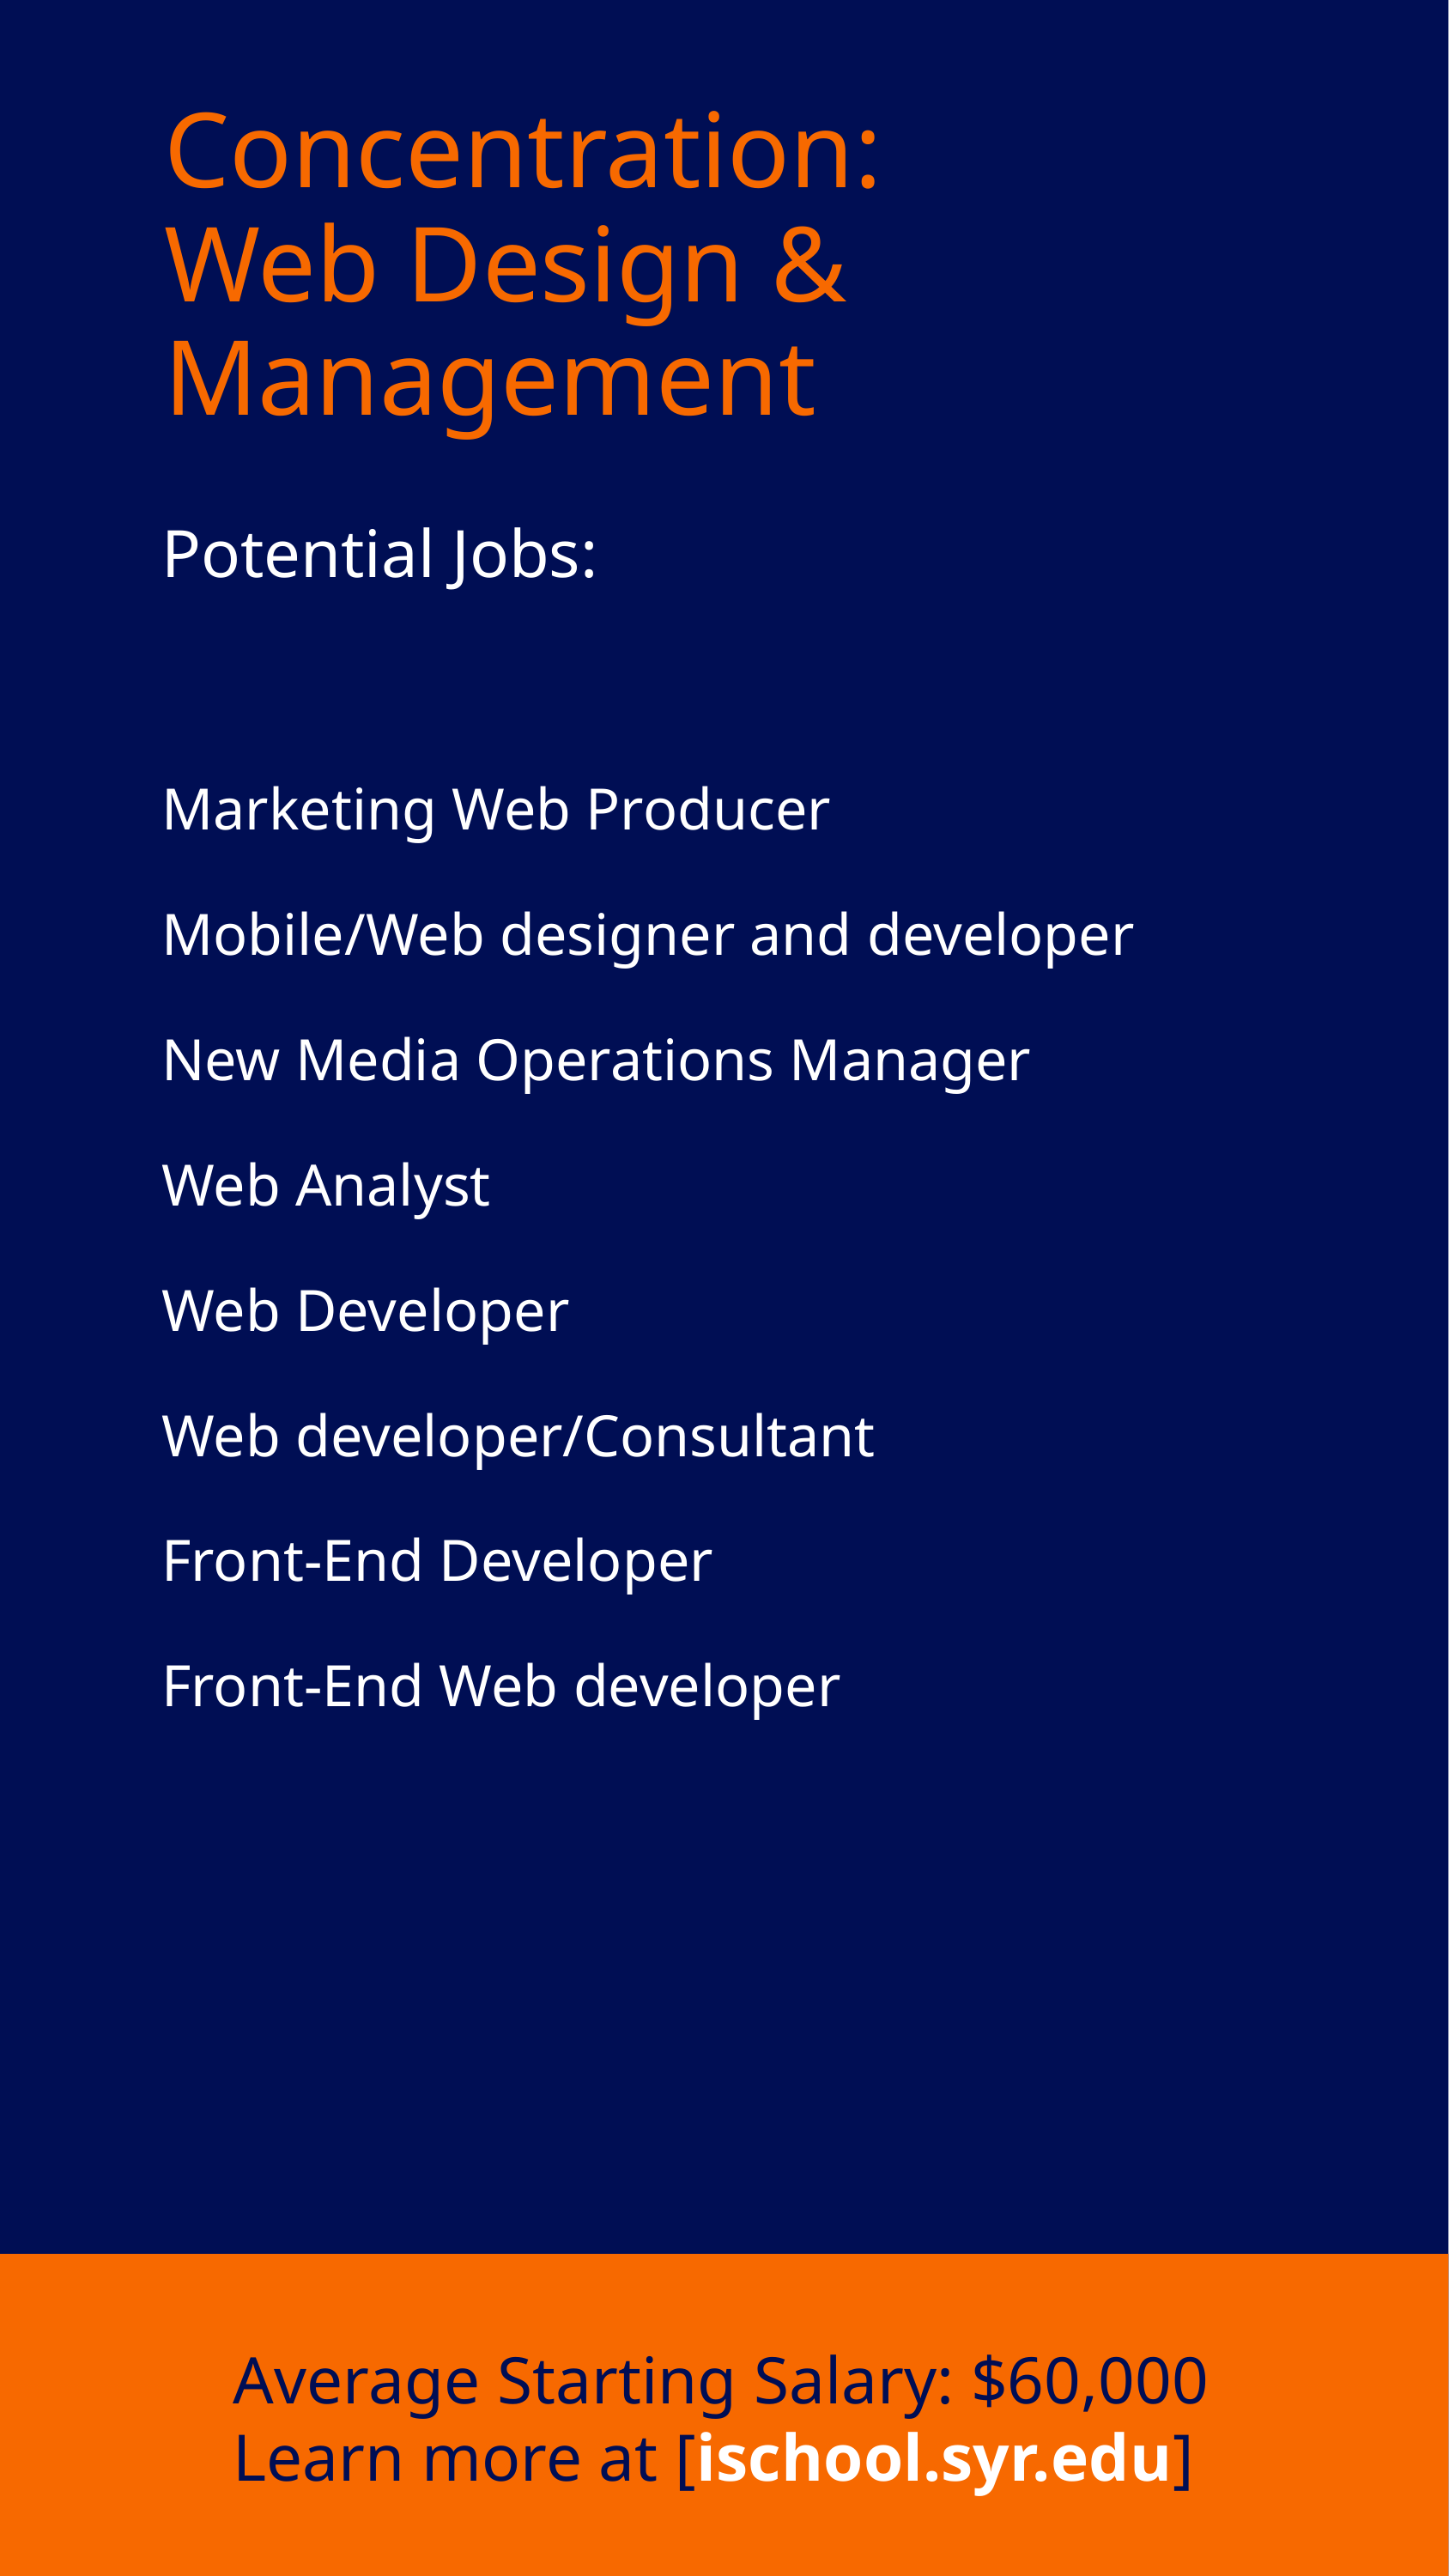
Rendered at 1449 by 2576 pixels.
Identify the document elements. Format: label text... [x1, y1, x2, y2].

list Concentration: Web Design & Management [163, 94, 1285, 437]
list Marketing Web Producer Mobile/Web designer and developer New Media Operations Manager Web Analyst Web Developer Web developer/Consultant Front-End Developer Front-End Web developer [161, 716, 1282, 2179]
list Average Starting Salary: $60,000 Learn more at [ischool.syr.edu] [161, 2330, 1282, 2505]
list Potential Jobs: [161, 512, 1282, 592]
